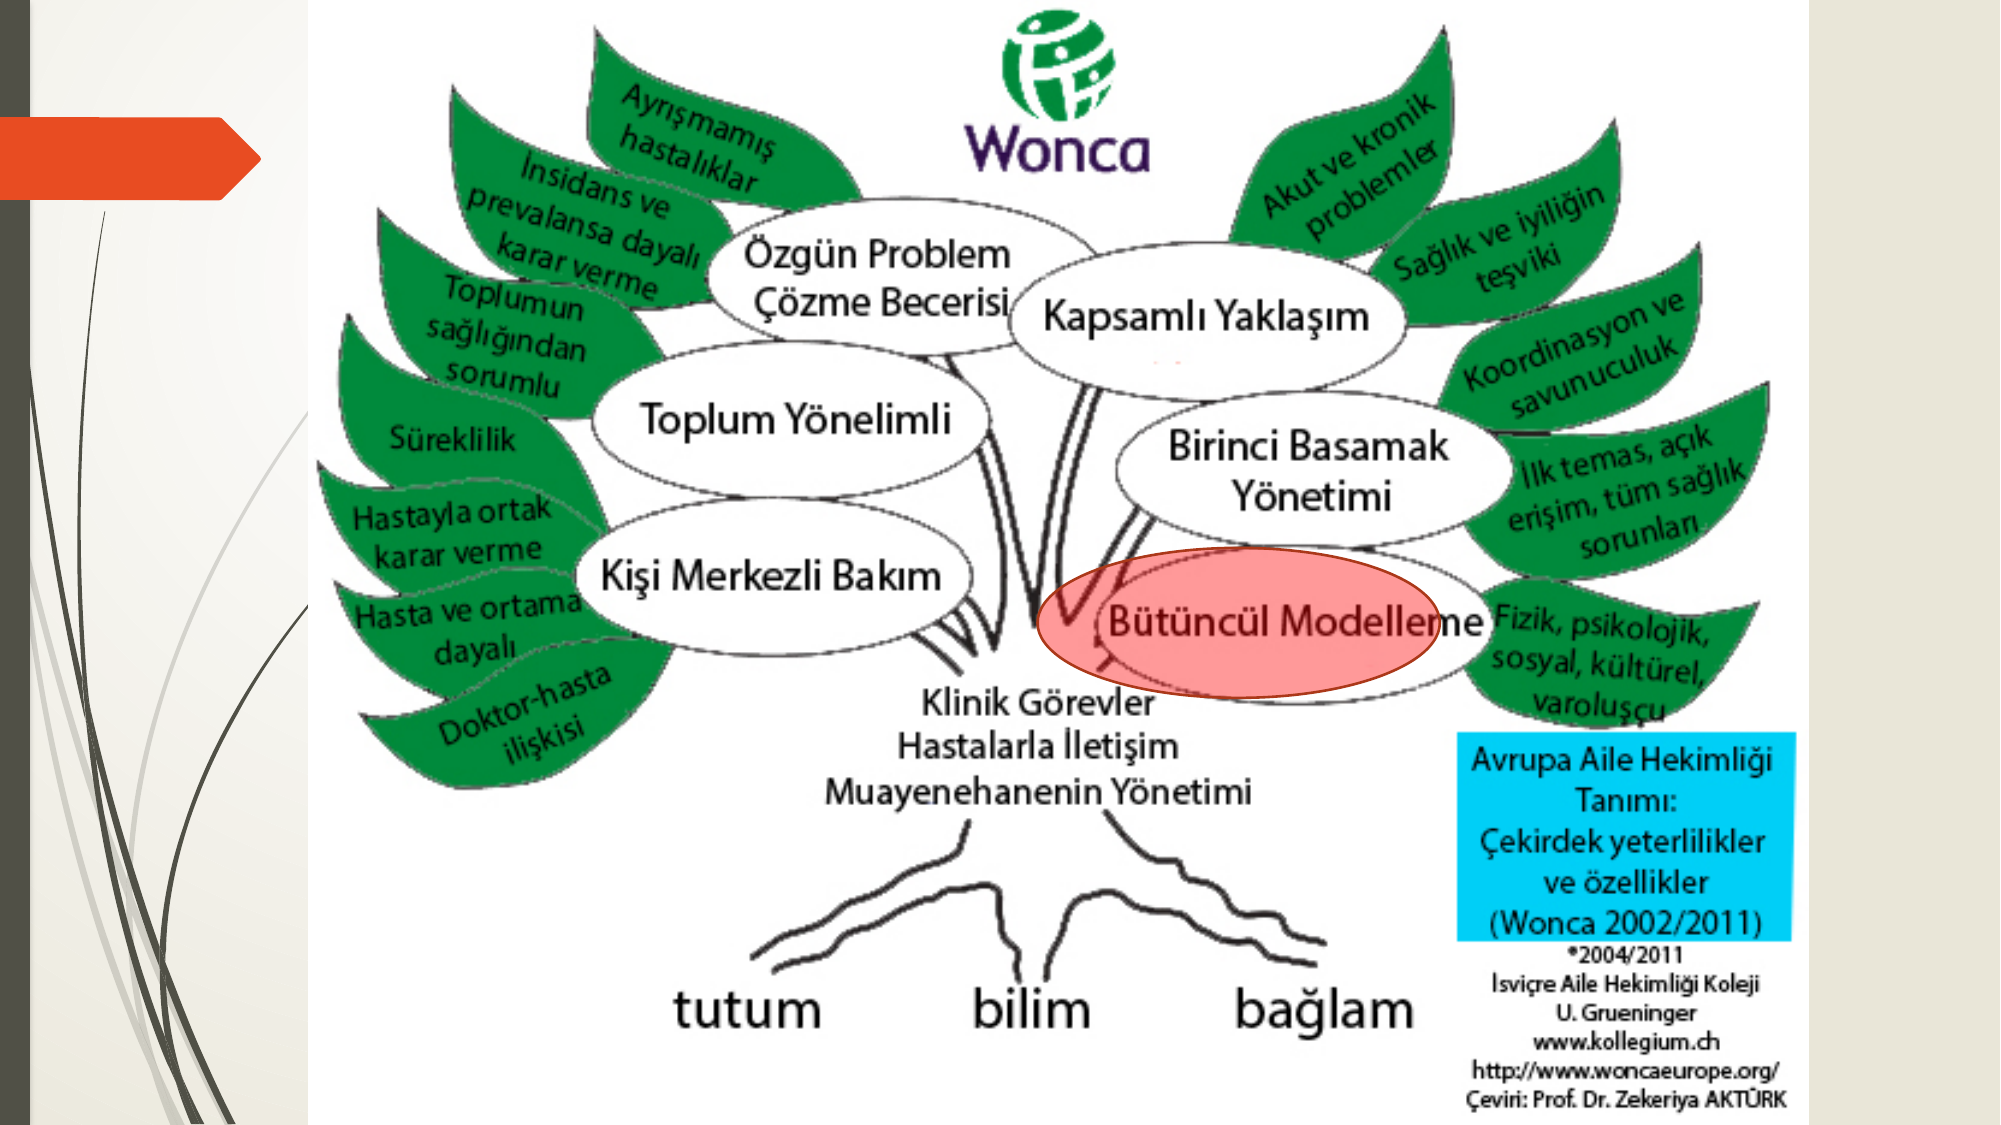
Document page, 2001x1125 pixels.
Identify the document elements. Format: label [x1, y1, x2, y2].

list [308, 0, 1809, 1125]
